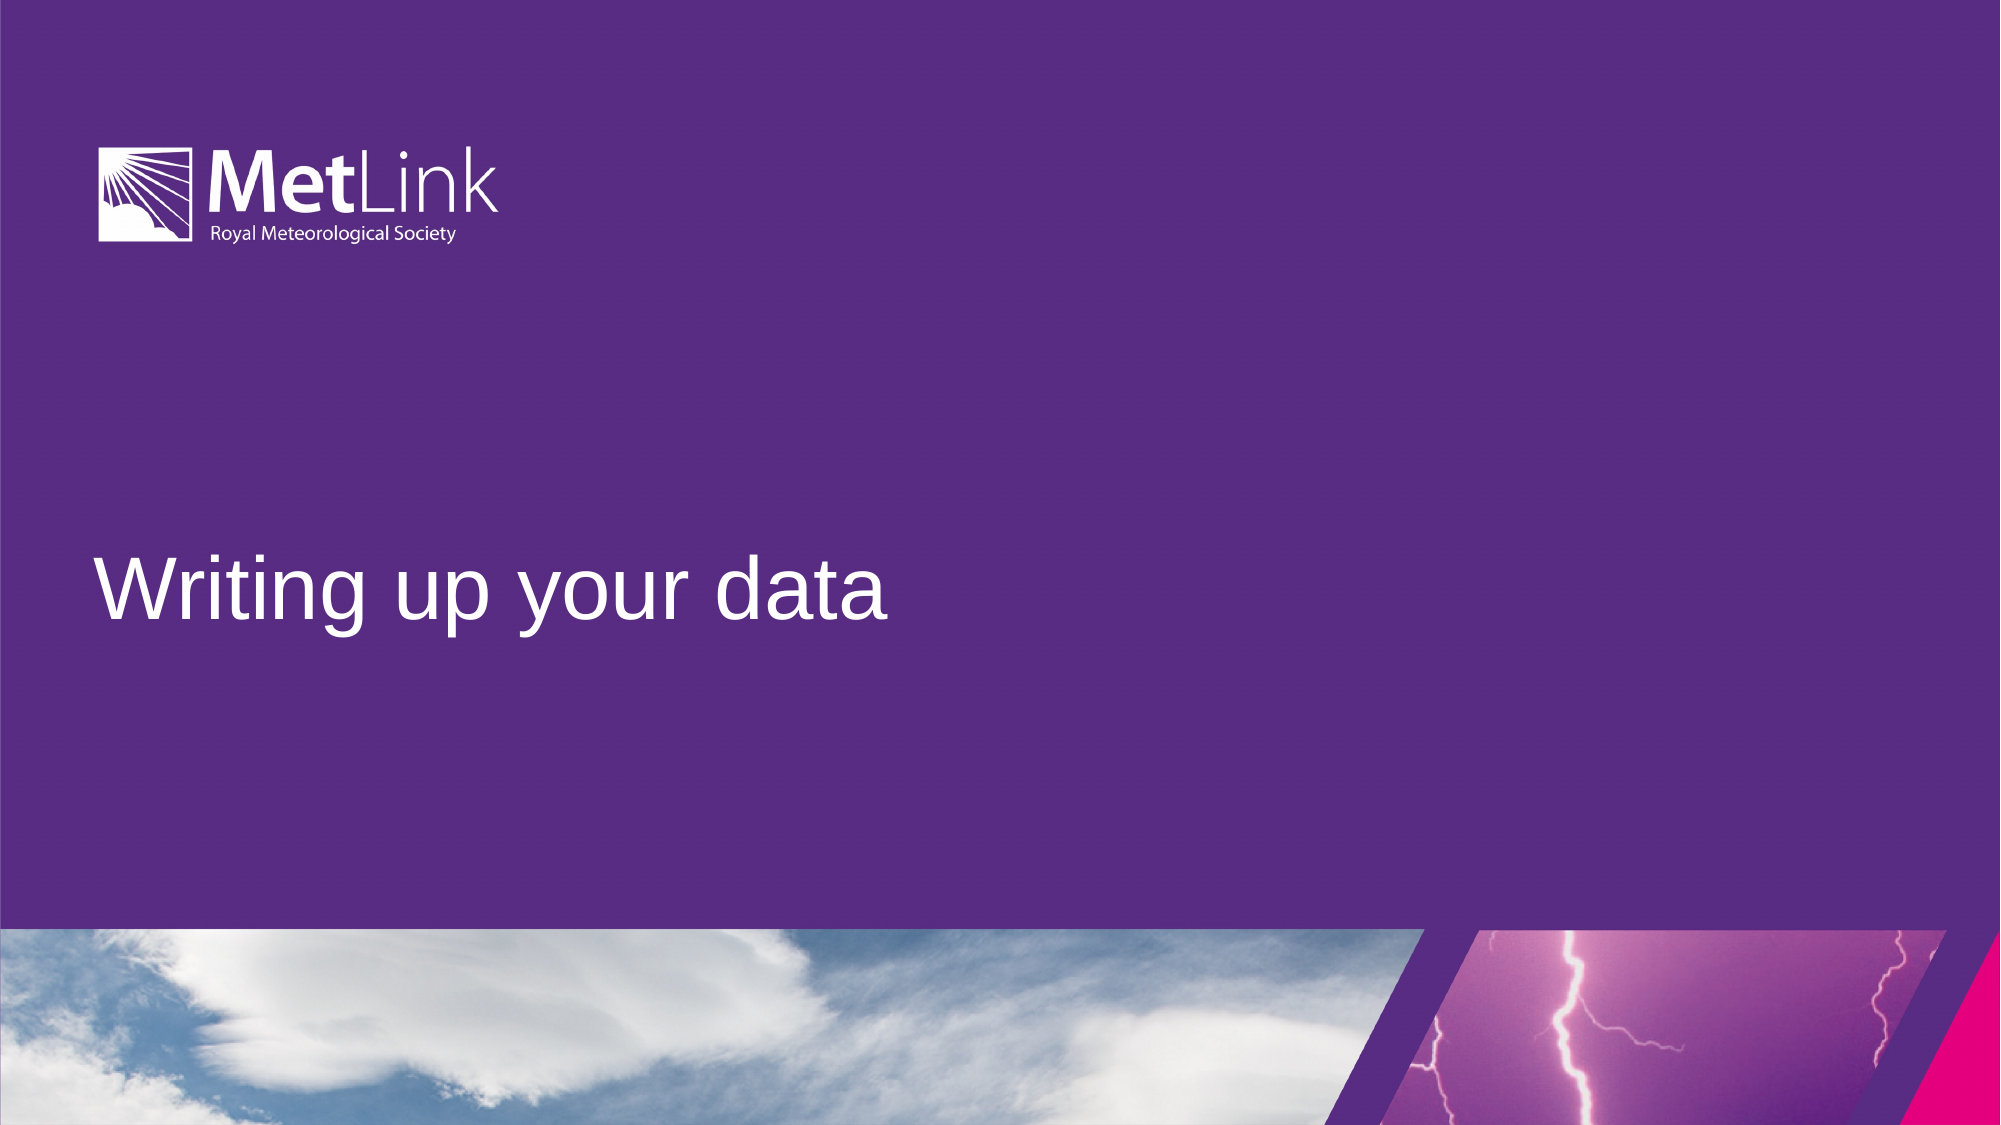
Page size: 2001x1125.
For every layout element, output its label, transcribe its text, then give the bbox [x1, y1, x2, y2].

title Writing up your data [78, 320, 1912, 861]
picture [0, 0, 2000, 1125]
